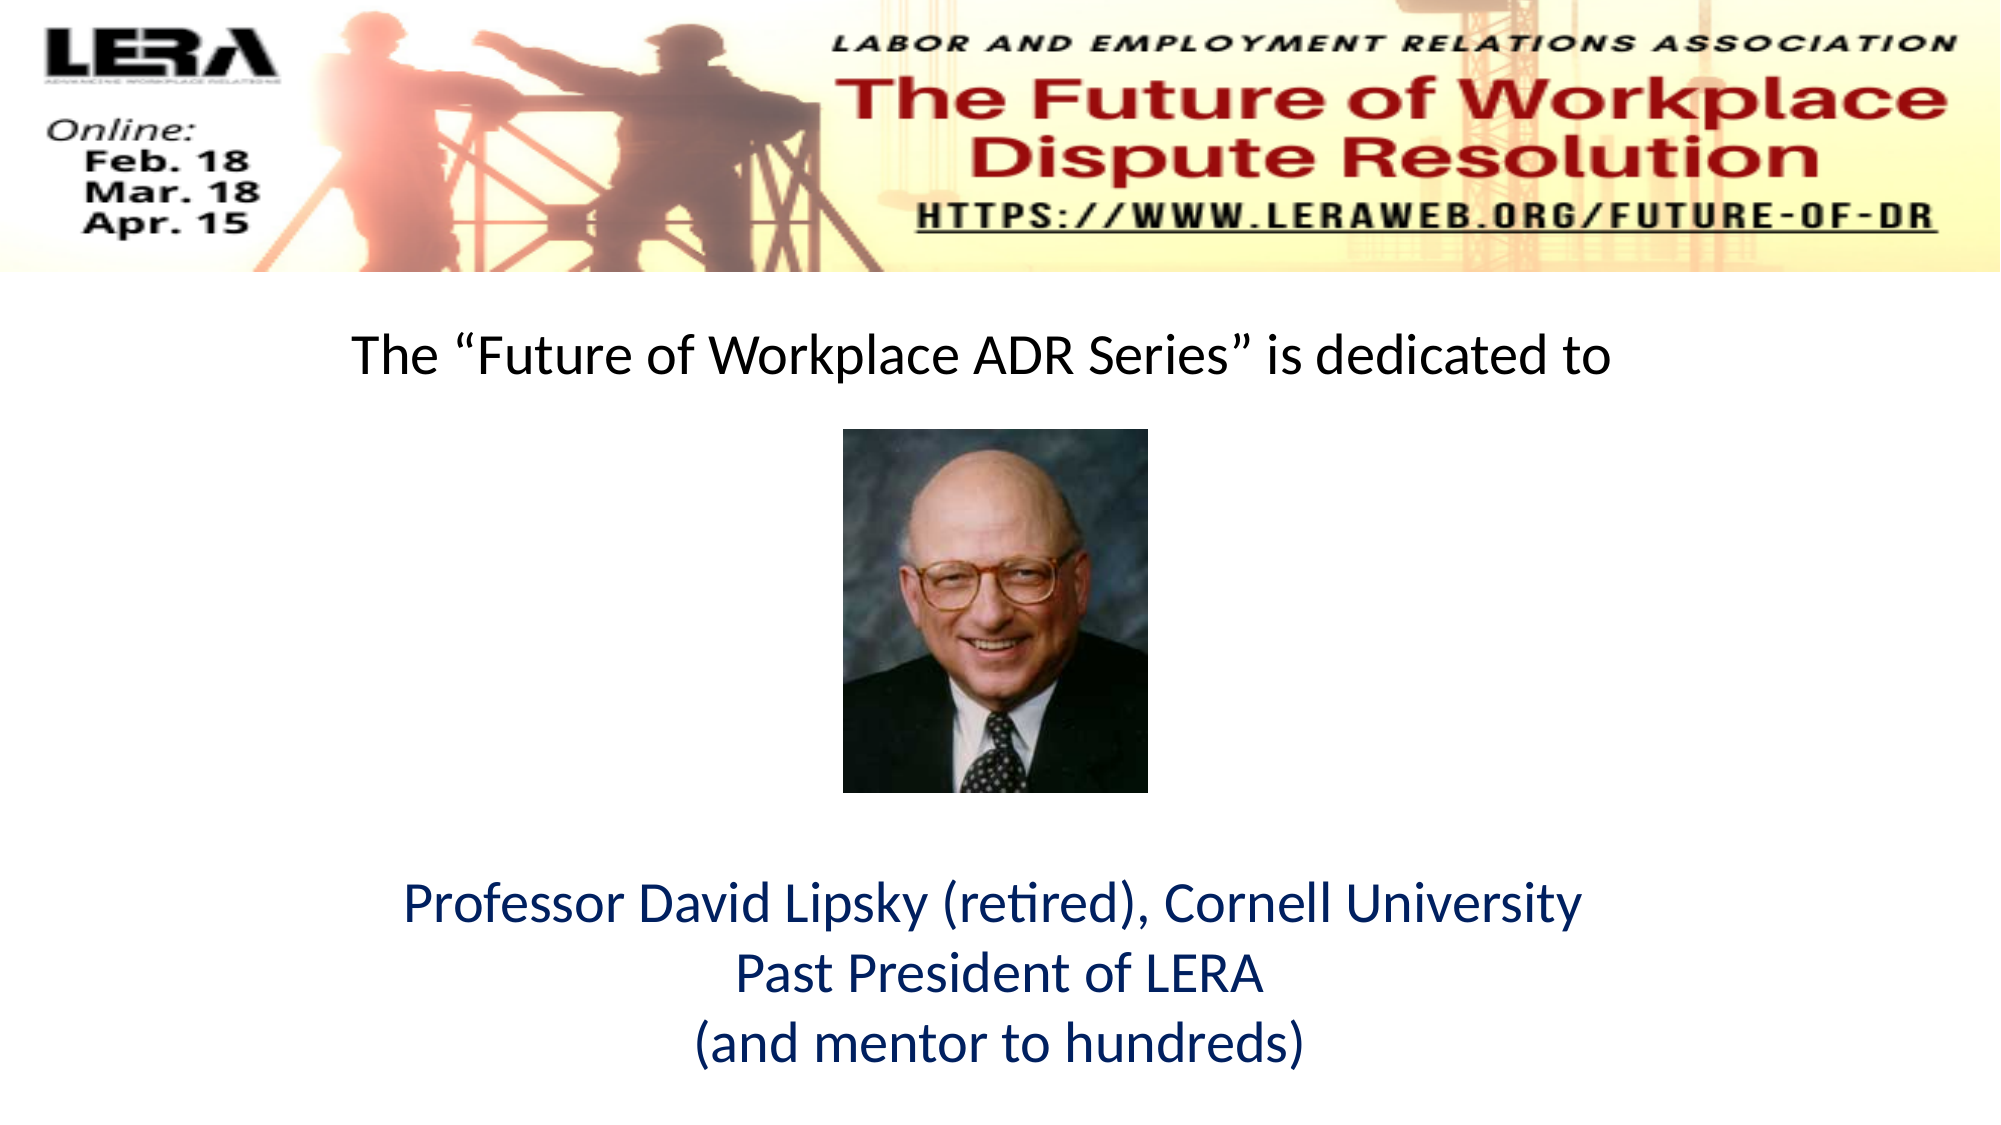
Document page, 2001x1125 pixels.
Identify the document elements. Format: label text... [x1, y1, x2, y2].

picture [843, 429, 1148, 793]
picture [0, 0, 2000, 272]
text_box The “Future of Workplace ADR Series” is dedicated to [157, 308, 1808, 394]
text_box Professor David Lipsky (retired), Cornell University Past President of LERA (and mentor to hundreds) [277, 856, 1723, 1082]
